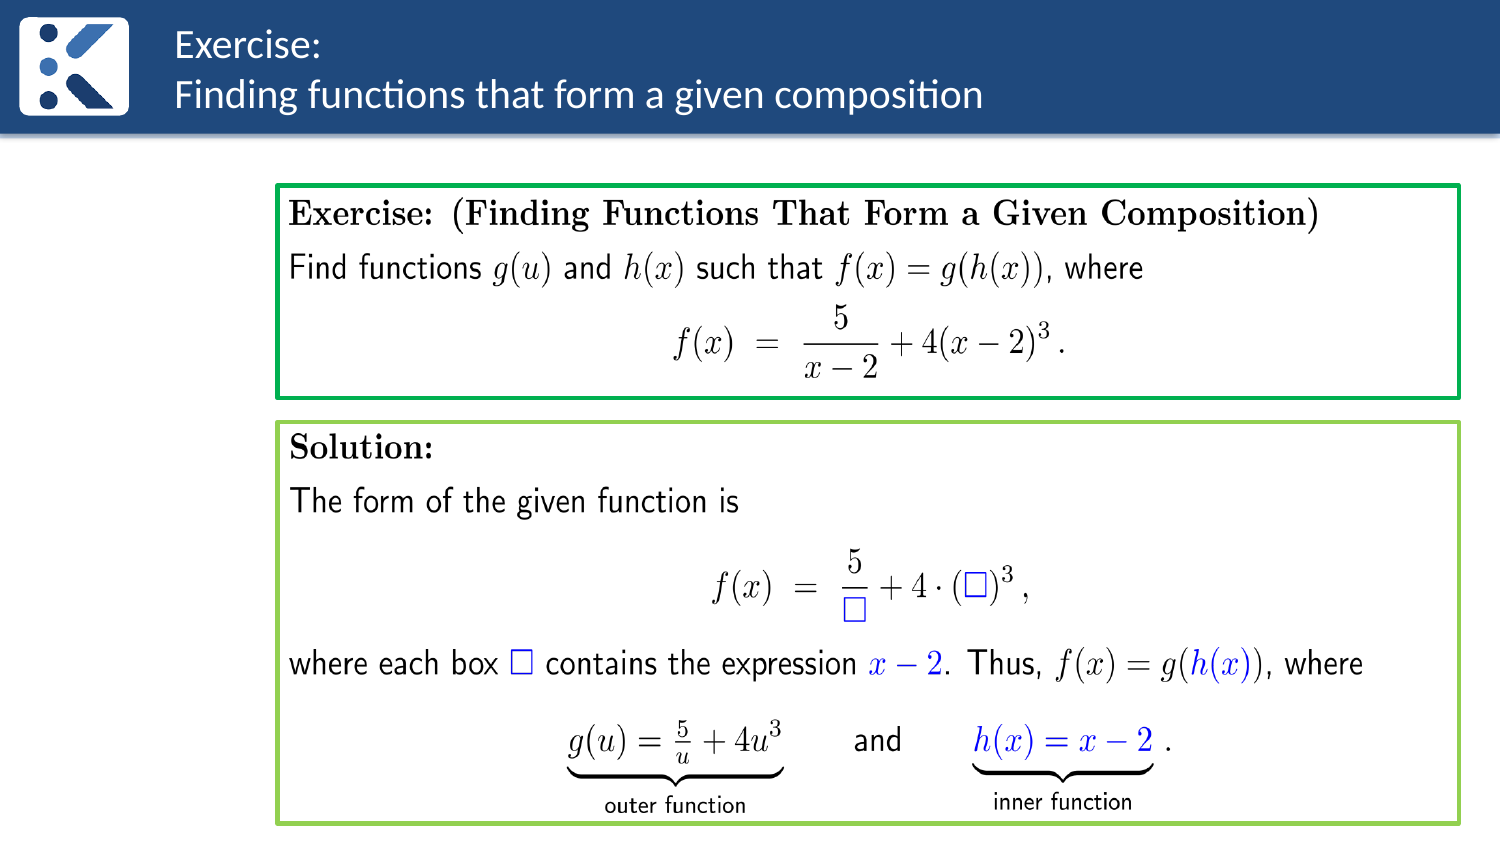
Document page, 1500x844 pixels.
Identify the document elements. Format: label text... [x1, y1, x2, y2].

text_box [275, 183, 1461, 400]
title Exercise: Finding functions that form a given composition [159, 8, 1483, 126]
text_box [275, 420, 1461, 826]
picture [289, 197, 1317, 378]
picture [288, 433, 1362, 814]
picture [27, 18, 122, 115]
